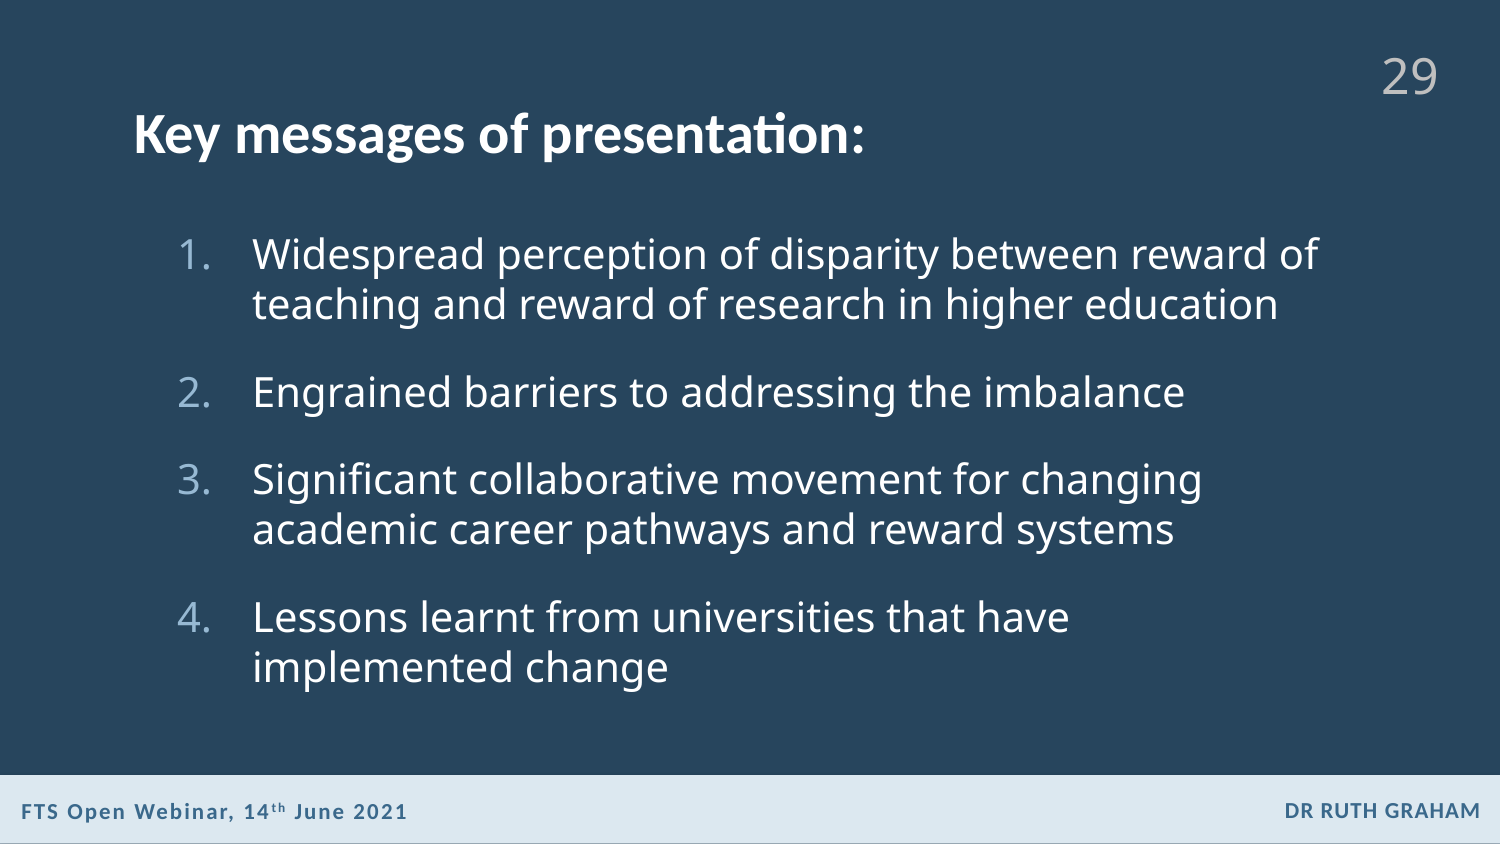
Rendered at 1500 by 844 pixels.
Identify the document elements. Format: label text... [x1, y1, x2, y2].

title Key messages of presentation: [134, 34, 1366, 167]
text_box Widespread perception of disparity between reward of teaching and reward of research in higher education Engrained barriers to addressing the imbalance Significant collaborative movement for changing academic career pathways and reward systems Lessons learnt from universities that have implemented change [177, 227, 1327, 691]
